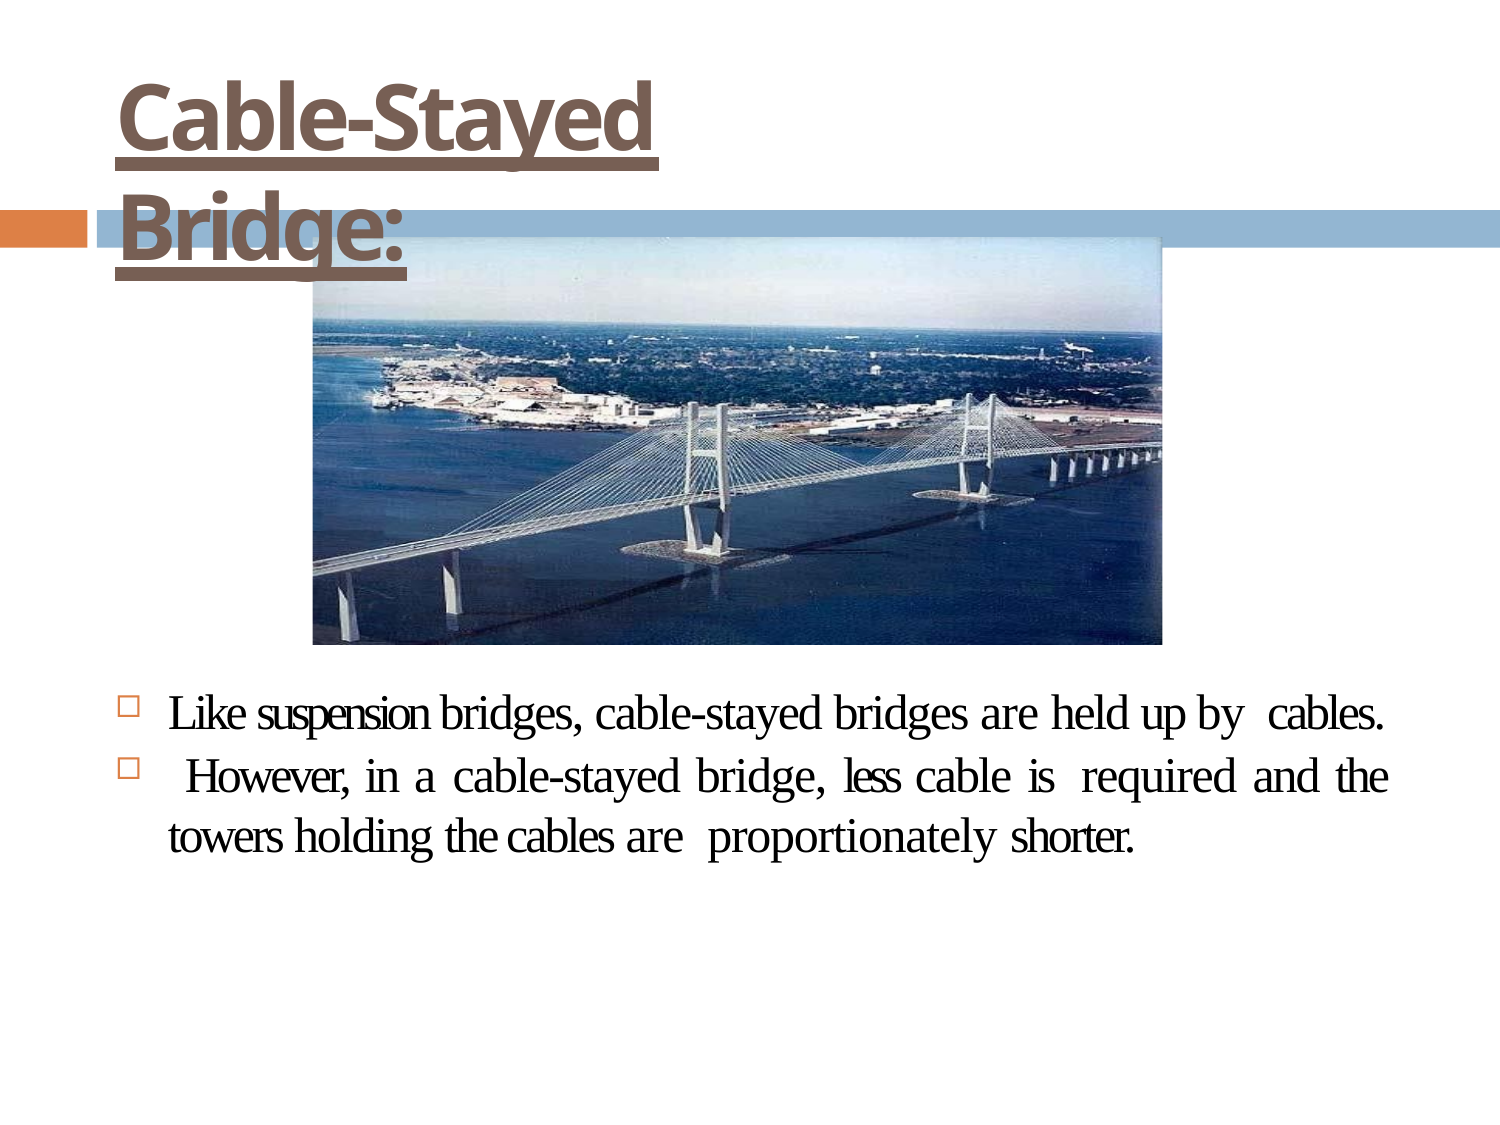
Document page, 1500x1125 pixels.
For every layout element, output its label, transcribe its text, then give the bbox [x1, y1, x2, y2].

title Cable-Stayed Bridge: [113, 56, 913, 279]
text_box Like suspension bridges, cable-stayed bridges are held up by cables. However, in a cable-stayed bridge, less cable is required and the towers holding the cables are proportionately shorter. [113, 678, 1388, 863]
text_box [312, 237, 1163, 645]
